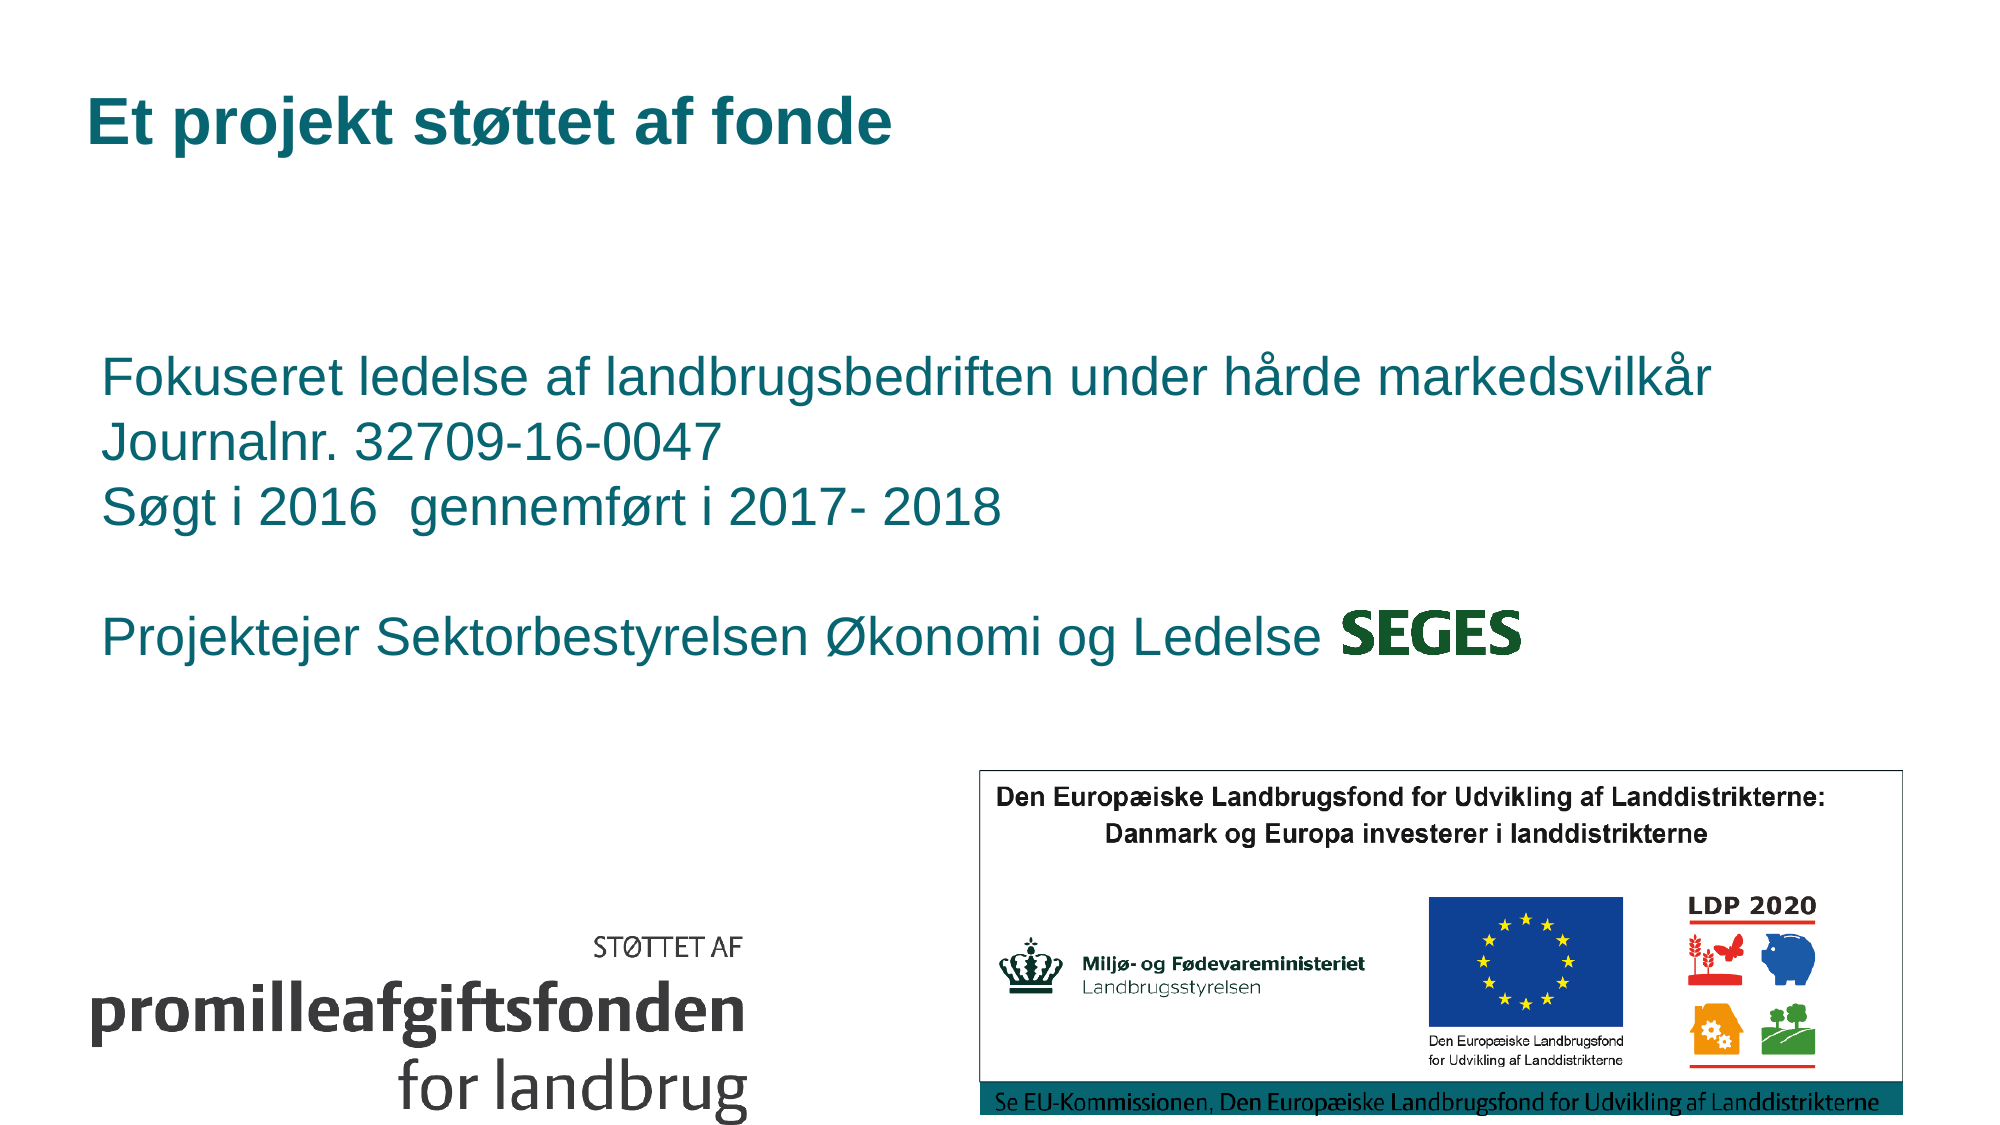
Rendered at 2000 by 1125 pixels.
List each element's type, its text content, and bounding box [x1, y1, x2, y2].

text_box Fokuseret ledelse af landbrugsbedriften under hårde markedsvilkår Journalnr. 32709-16-0047 Søgt i 2016 gennemført i 2017- 2018 Projektejer Sektorbestyrelsen Økonomi og Ledelse [86, 334, 1964, 739]
picture [1333, 593, 1528, 671]
title Et projekt støttet af fonde [86, 64, 1627, 182]
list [979, 769, 1904, 1116]
picture [91, 936, 747, 1125]
